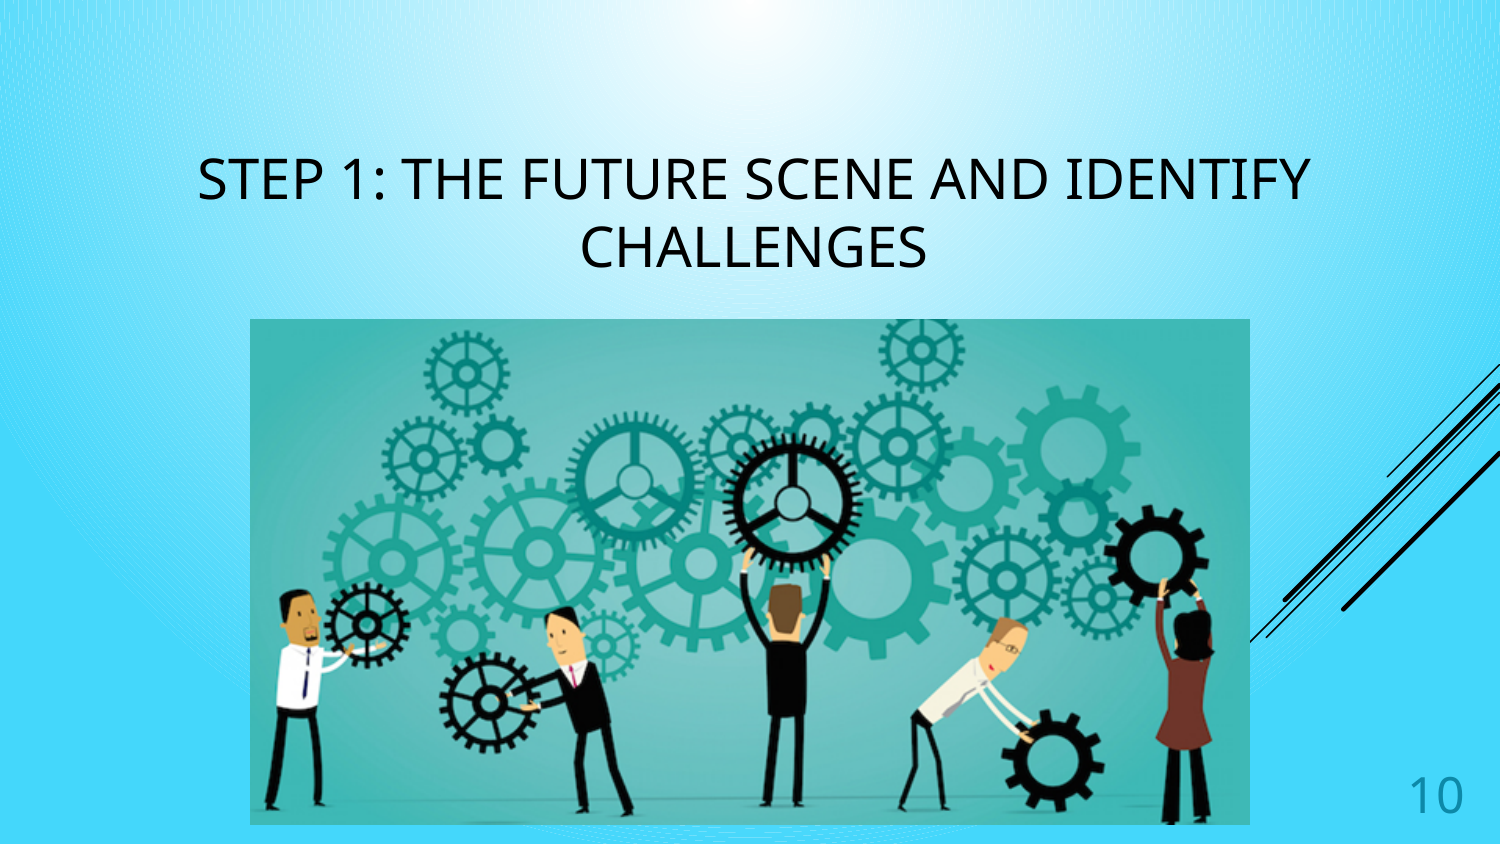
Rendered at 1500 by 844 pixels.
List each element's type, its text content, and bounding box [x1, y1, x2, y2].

picture [250, 319, 1250, 825]
slide_number 10 [1389, 764, 1480, 830]
title Step 1: The Future Scene and Identify Challenges [51, 133, 1458, 289]
